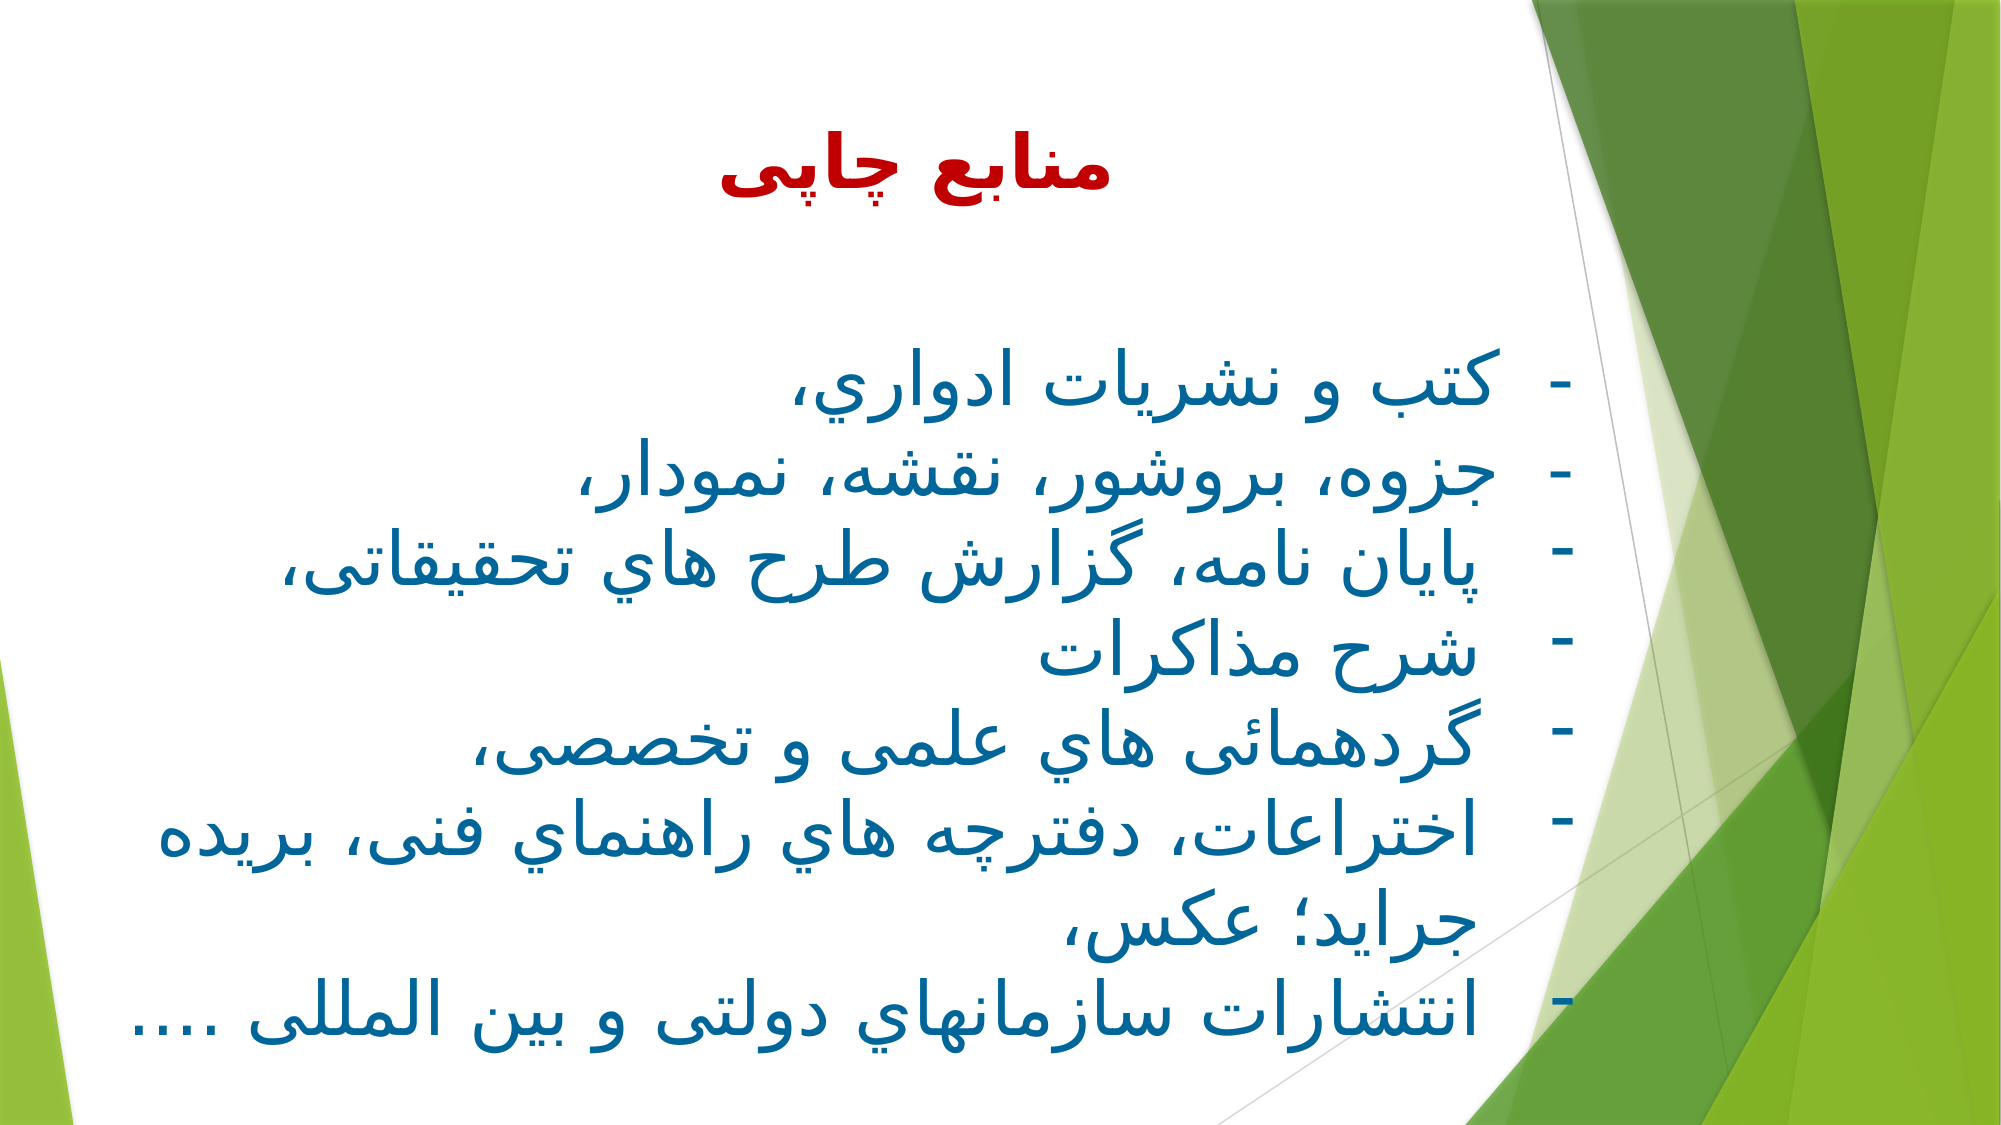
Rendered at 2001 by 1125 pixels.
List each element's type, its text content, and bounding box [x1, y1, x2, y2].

text_box منابع چاپی [702, 105, 1130, 211]
text_box - کتب و نشریات ادواري، - جزوه، بروشور، نقشه، نمودار، پایان نامه، گزارش طرح هاي تحقیقاتی، شرح مذاکرات گردهمائی هاي علمی و تخصصی، اختراعات، دفترچه هاي راهنماي فنی، بریده جراید؛ عکس، انتشارات سازمانهاي دولتی و بین المللی .... [0, 233, 1590, 1125]
